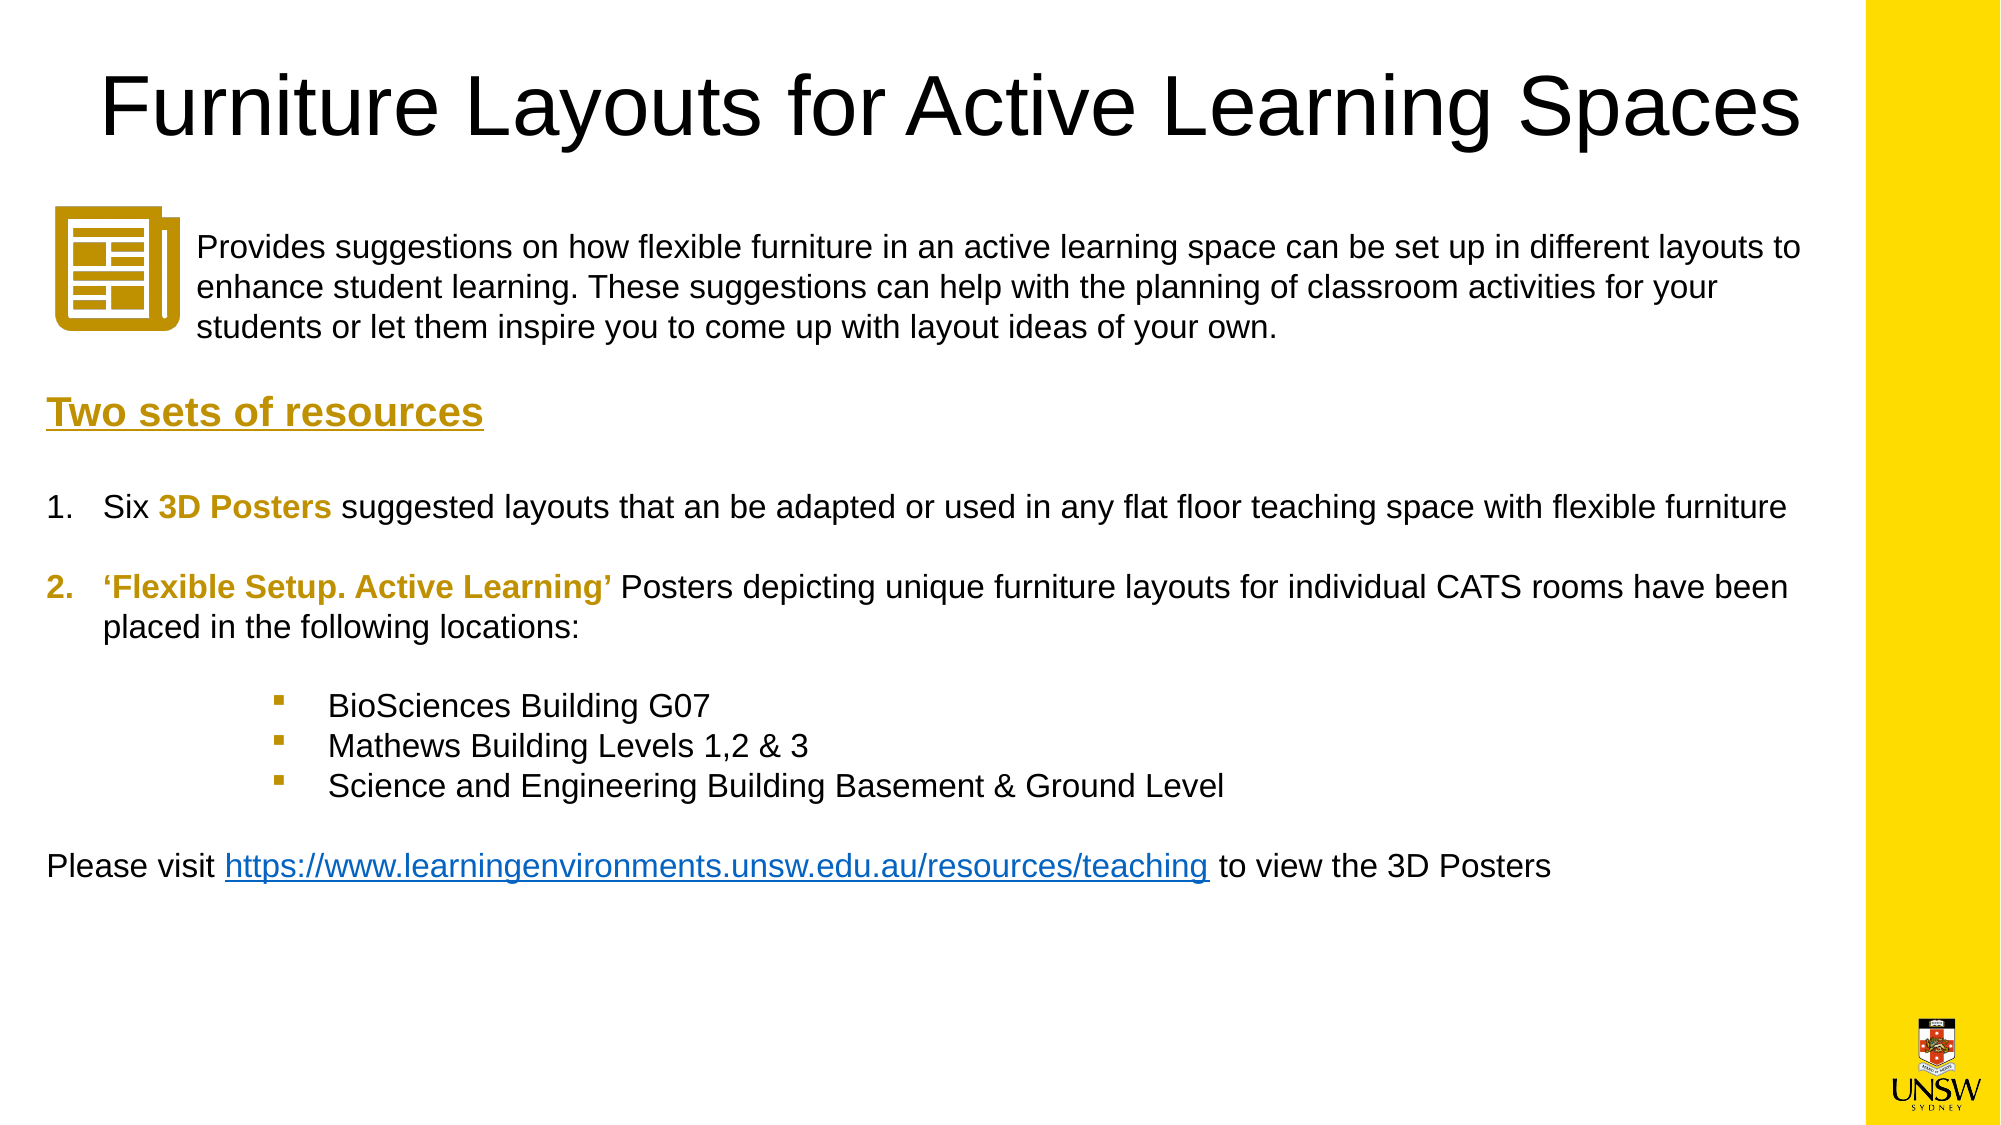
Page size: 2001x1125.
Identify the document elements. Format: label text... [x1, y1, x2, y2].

picture [1887, 1007, 1986, 1122]
text_box Furniture Layouts for Active Learning Spaces [84, 42, 1832, 161]
picture [31, 182, 204, 355]
text_box Provides suggestions on how flexible furniture in an active learning space can be set up in different layouts to enhance student learning. These suggestions can help with the planning of classroom activities for your students or let them inspire you to come up with layout ideas of your own. Two sets of resources Six 3D Posters suggested layouts that an be adapted or used in any flat floor teaching space with flexible furniture ‘Flexible Setup. Active Learning’ Posters depicting unique furniture layouts for individual CATS rooms have been placed in the following locations: BioSciences Building G07 Mathews Building Levels 1,2 & 3 Science and Engineering Building Basement & Ground Level Please visit https://www.learningenvironments.unsw.edu.au/resources/teaching to view the 3D Posters [31, 178, 1850, 972]
